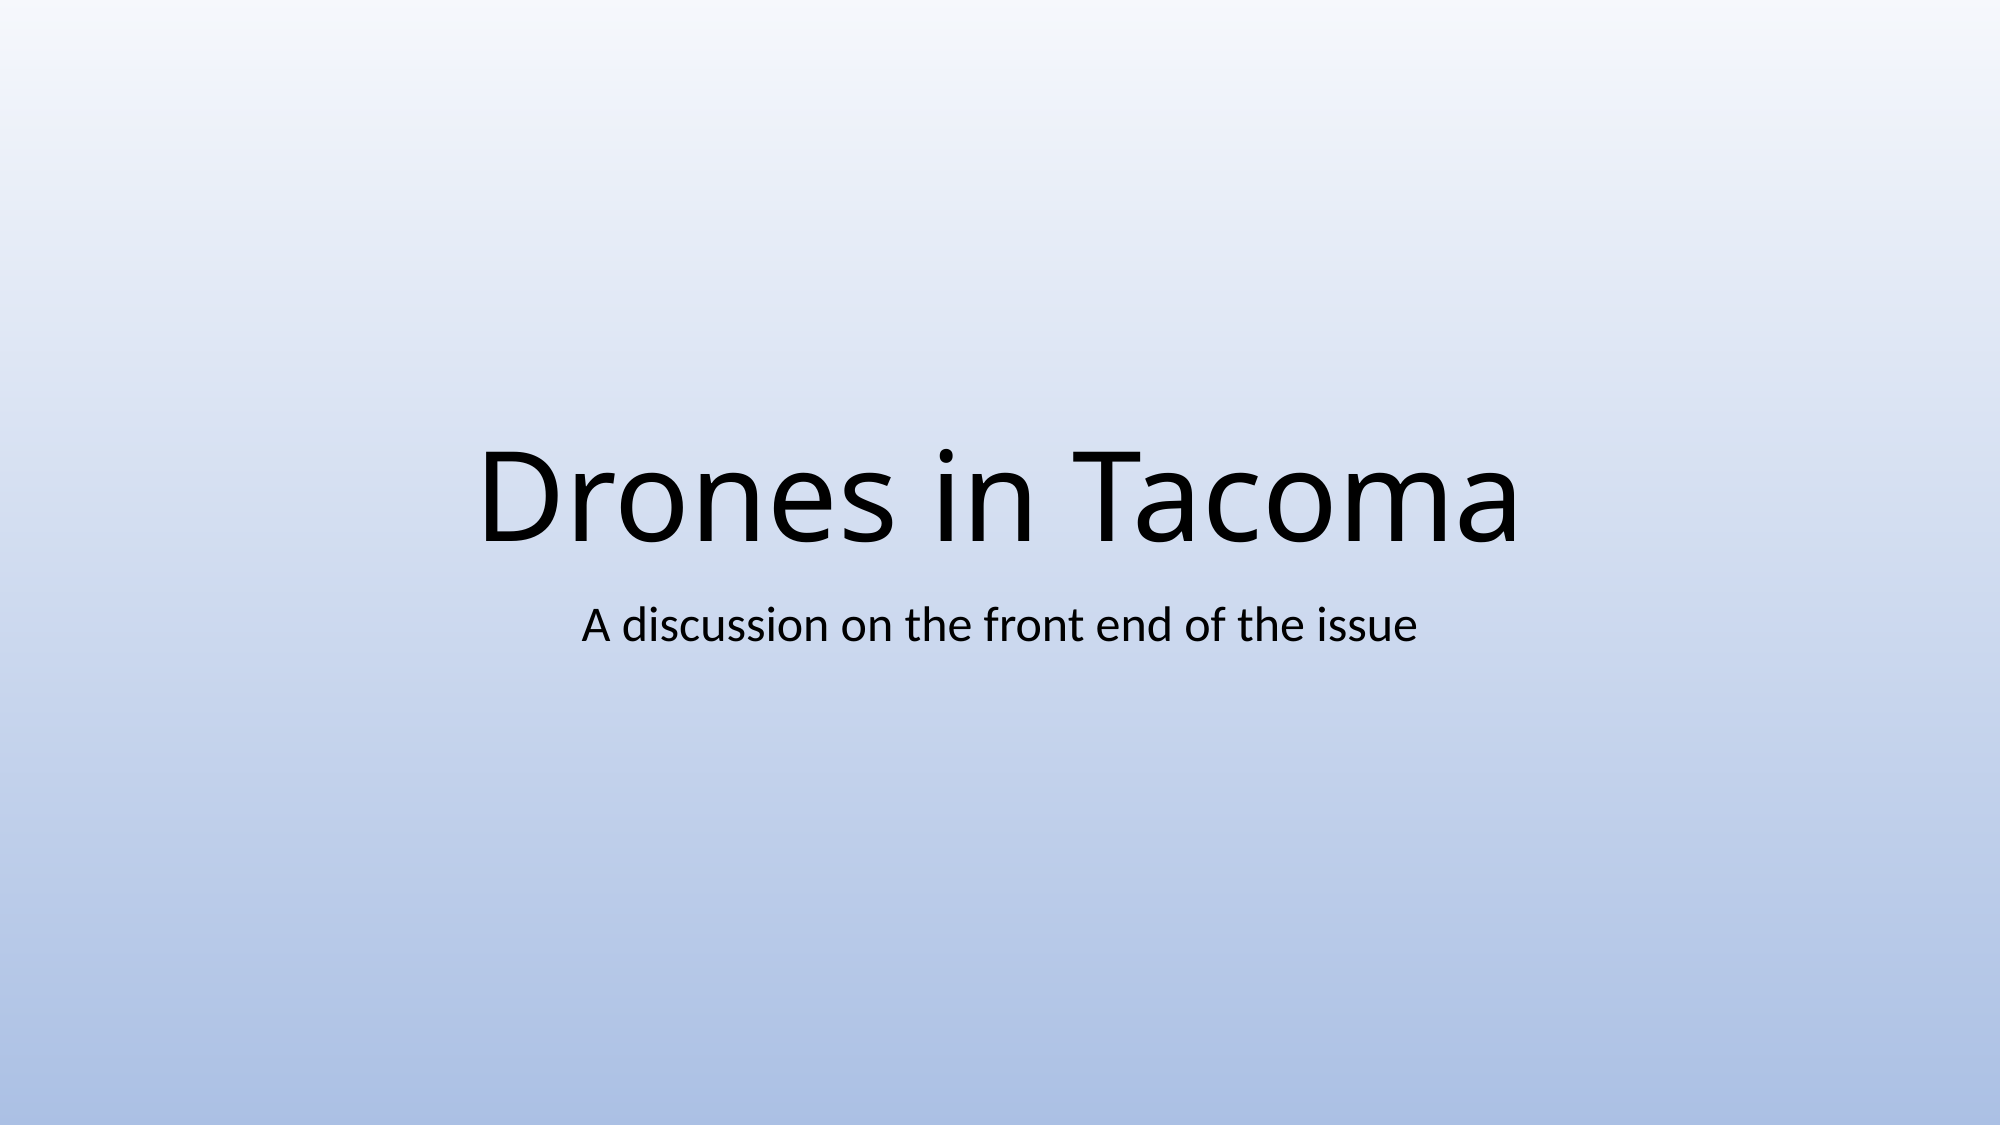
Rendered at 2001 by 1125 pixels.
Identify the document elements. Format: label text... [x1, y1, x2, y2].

subtitle A discussion on the front end of the issue [249, 590, 1750, 863]
title Drones in Tacoma [249, 184, 1750, 576]
